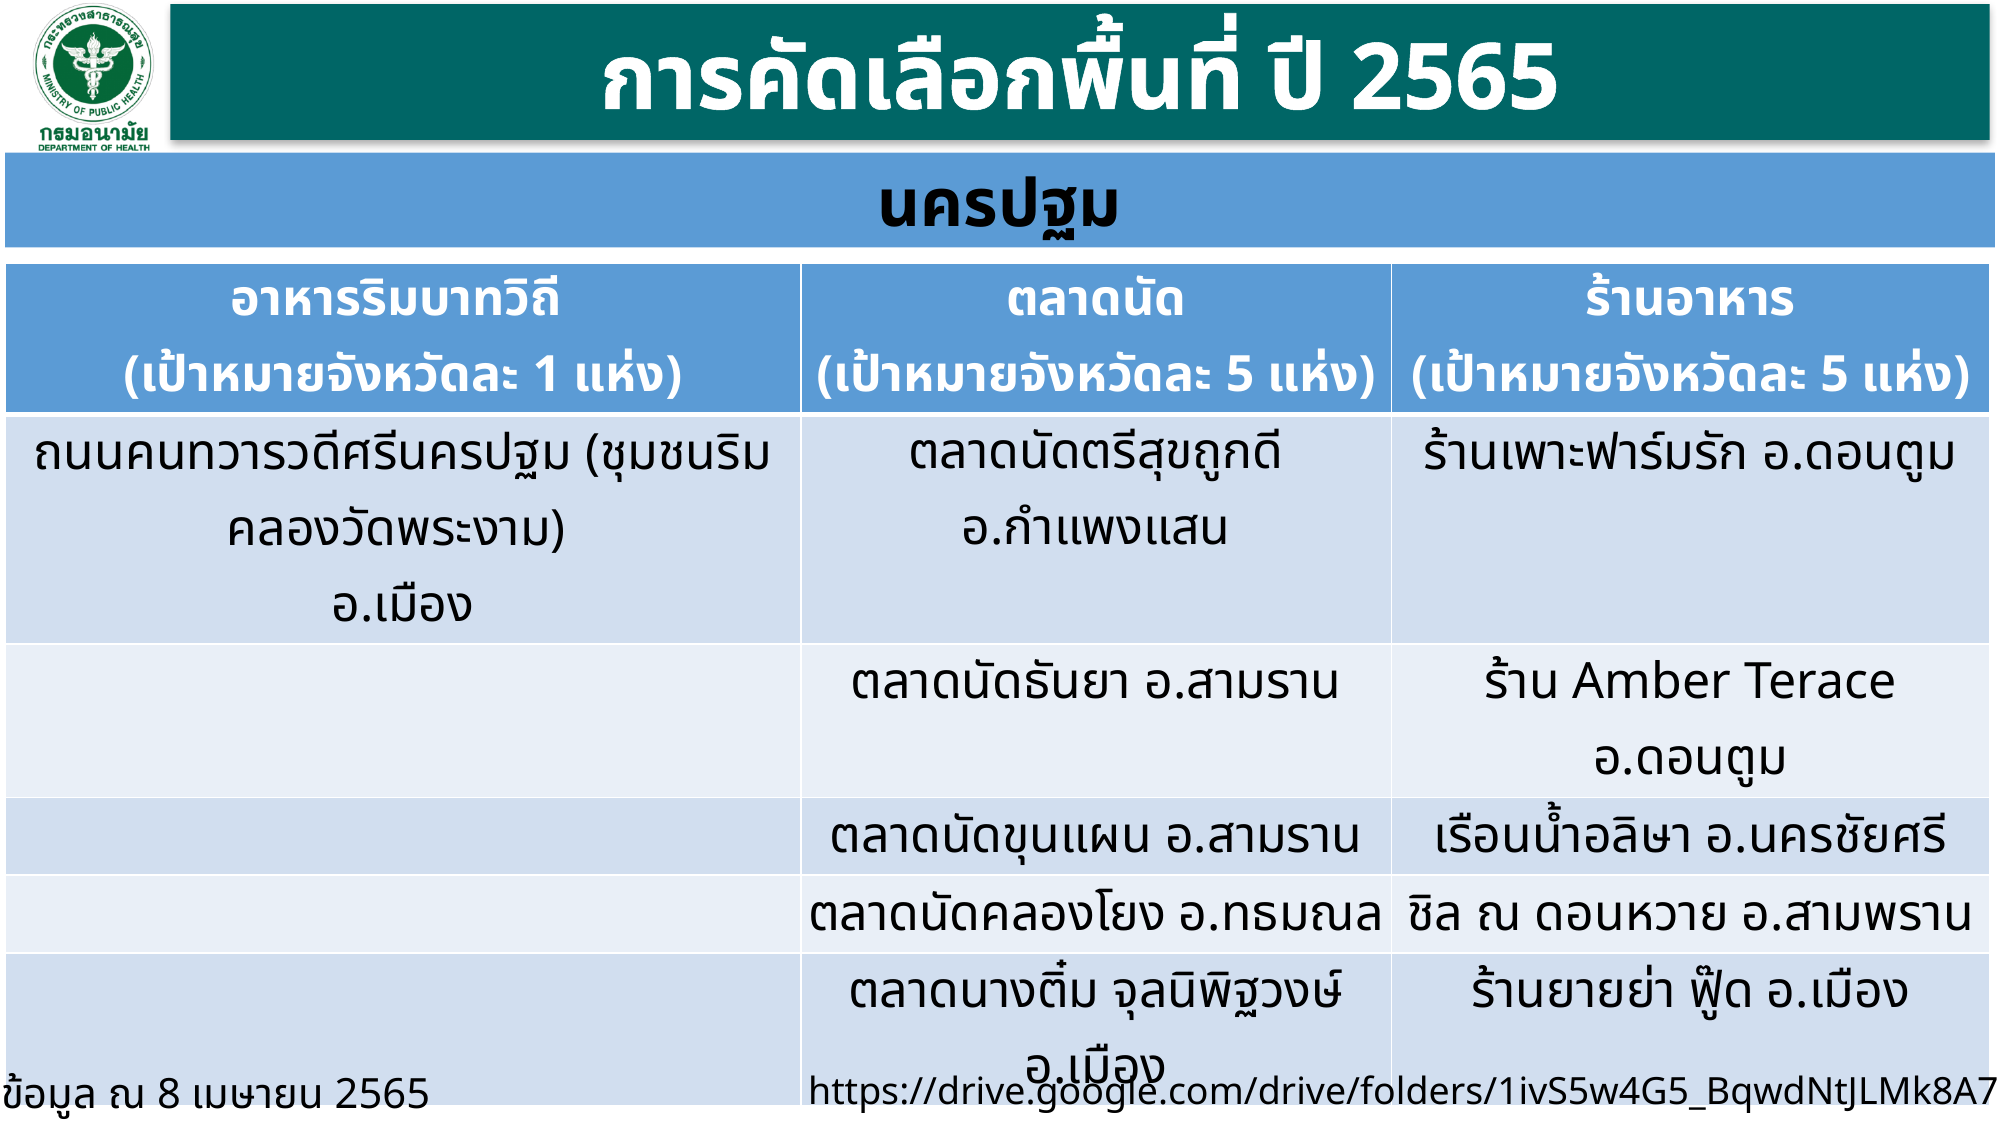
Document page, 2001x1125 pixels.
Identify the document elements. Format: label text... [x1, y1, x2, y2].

table_cell ร้าน Amber Terace อ.ดอนตูม [1392, 645, 1989, 797]
table_cell [6, 645, 800, 797]
text_box https://drive.google.com/drive/folders/1ivS5w4G5_BqwdNtJLMk8A7gH84OHJ0Vw [793, 1060, 2000, 1120]
table_cell ตลาดนัดธันยา อ.สามราน [802, 645, 1391, 797]
table_cell ตลาดนัดคลองโยง อ.ทธมณล [802, 876, 1391, 952]
table_cell ตลาดนัดตรีสุขถูกดี อ.กำแพงแสน [802, 417, 1391, 643]
table_header อาหารริมบาทวิถี (เป้าหมายจังหวัดละ 1 แห่ง) [6, 264, 800, 412]
text_box [446, 1082, 1990, 1125]
table_cell ชิล ณ ดอนหวาย อ.สามพราน [1392, 876, 1989, 952]
table_cell เรือนน้ำอลิษา อ.นครชัยศรี [1392, 798, 1989, 874]
table_cell ถนนคนทวารวดีศรีนครปฐม (ชุมชนริมคลองวัดพระงาม) อ.เมือง [6, 417, 800, 643]
table_cell ตลาดนัดขุนแผน อ.สามราน [802, 798, 1391, 874]
table_header ร้านอาหาร (เป้าหมายจังหวัดละ 5 แห่ง) [1392, 264, 1989, 412]
text_box การคัดเลือกพื้นที่ ปี 2565 [170, 4, 1990, 140]
table_cell ร้านเพาะฟาร์มรัก อ.ดอนตูม [1392, 417, 1989, 643]
table_header ตลาดนัด (เป้าหมายจังหวัดละ 5 แห่ง) [802, 264, 1391, 412]
text_box ข้อมูล ณ 8 เมษายน 2565 [0, 1059, 446, 1125]
table_cell [6, 798, 800, 874]
picture [29, 0, 157, 153]
table_cell [6, 954, 800, 1082]
text_box นครปฐม [5, 152, 1995, 248]
table_cell ร้านยายย่า ฟู๊ด อ.เมือง [1392, 954, 1989, 1060]
table_cell ตลาดนางติ๋ม จุลนิพิฐวงษ์ อ.เมือง [802, 954, 1391, 1060]
table_cell [6, 876, 800, 952]
